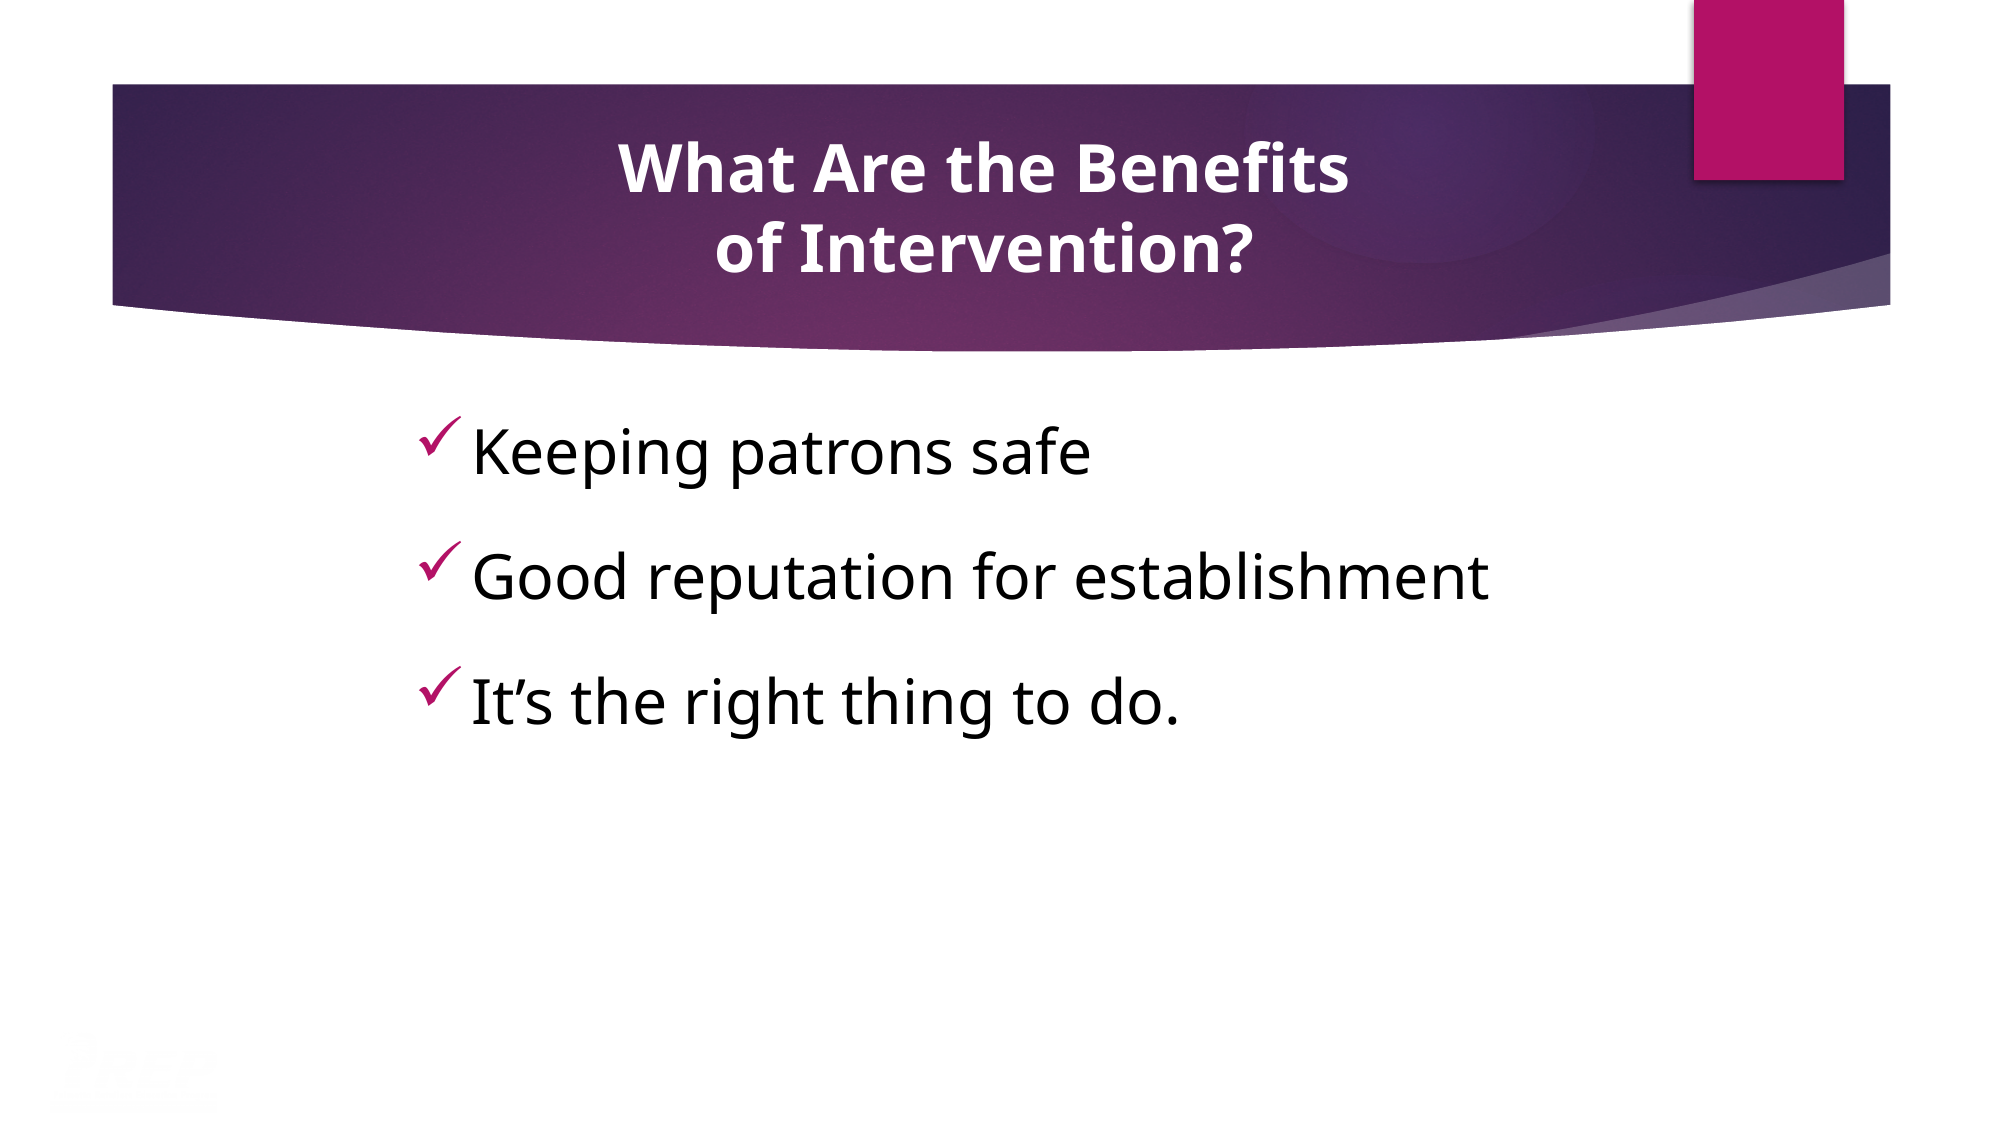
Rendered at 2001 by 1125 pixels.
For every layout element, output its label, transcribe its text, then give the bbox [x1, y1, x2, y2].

text_box Keeping patrons safe Good reputation for establishment It’s the right thing to do. [399, 404, 1600, 745]
title What Are the Benefits of Intervention? [422, 112, 1548, 300]
